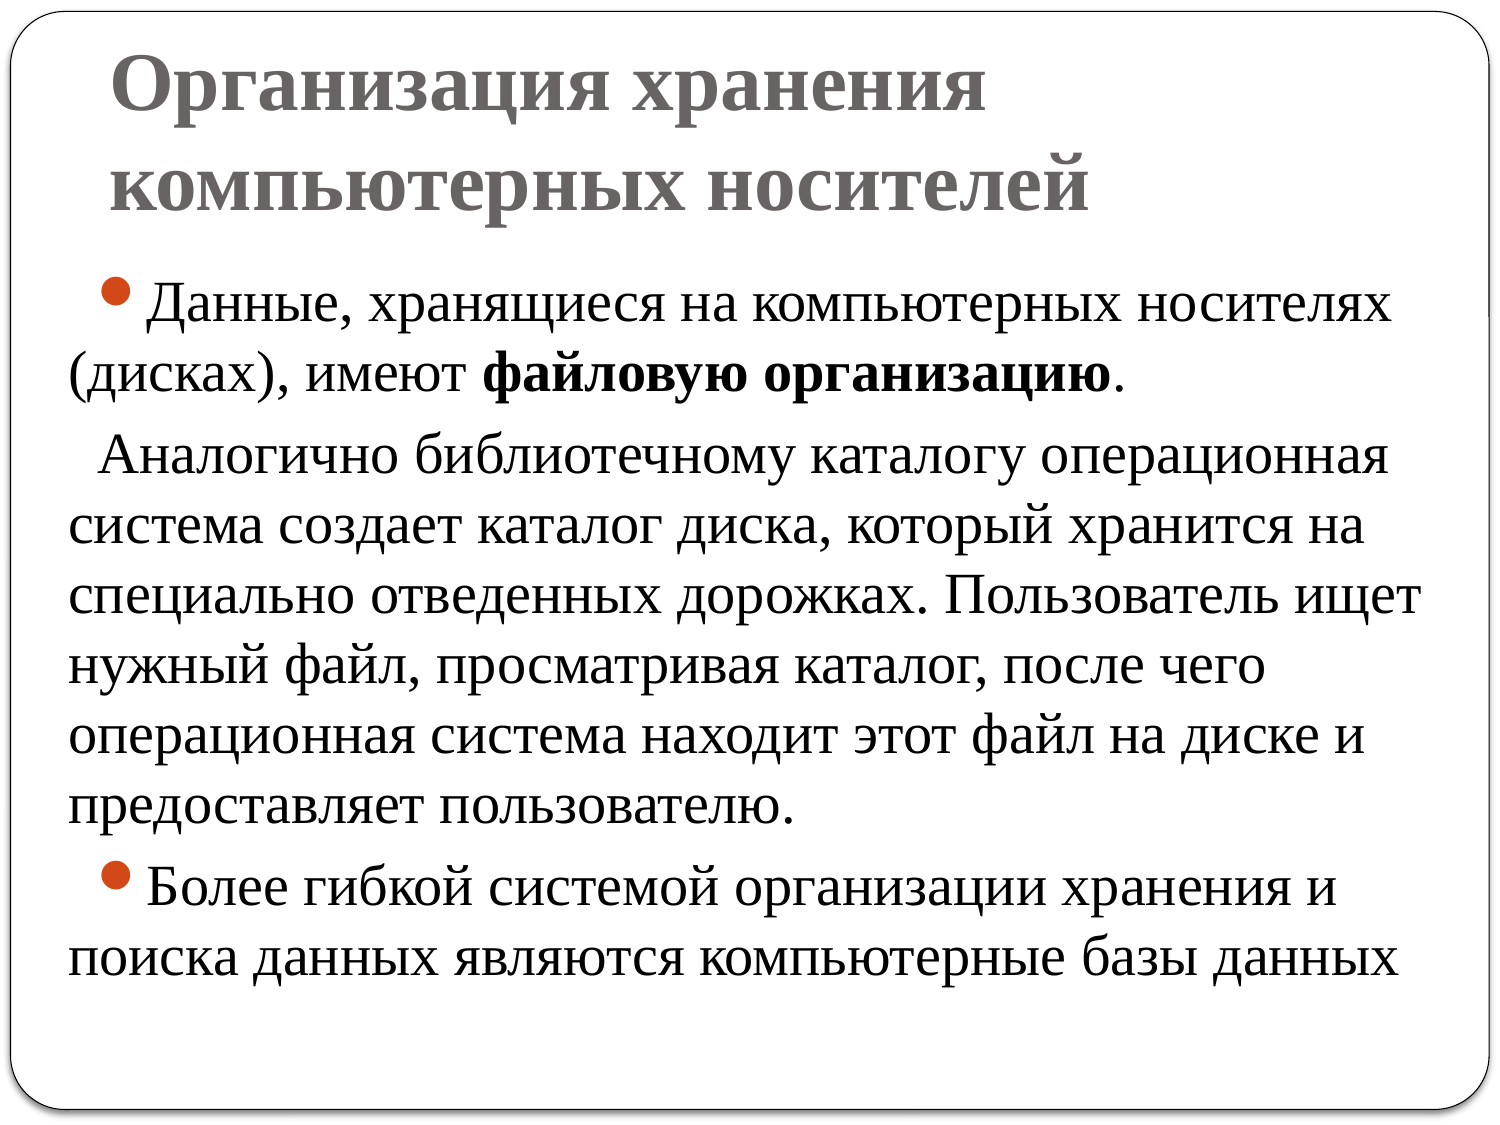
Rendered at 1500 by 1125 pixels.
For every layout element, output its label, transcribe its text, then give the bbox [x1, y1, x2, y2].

title Организация хранения компьютерных носителей [94, 54, 1500, 243]
list Данные, хранящиеся на компьютерных носителях (дисках), имеют файловую организацию. Аналогично библиотечному каталогу операционная система создает каталог диска, который хранится на специально отведенных дорожках. Пользователь ищет нужный файл, просматривая каталог, после чего операционная система находит этот файл на диске и предоставляет пользователю. Более гибкой системой организации хранения и поиска данных являются компьютерные базы данных [53, 255, 1459, 1035]
